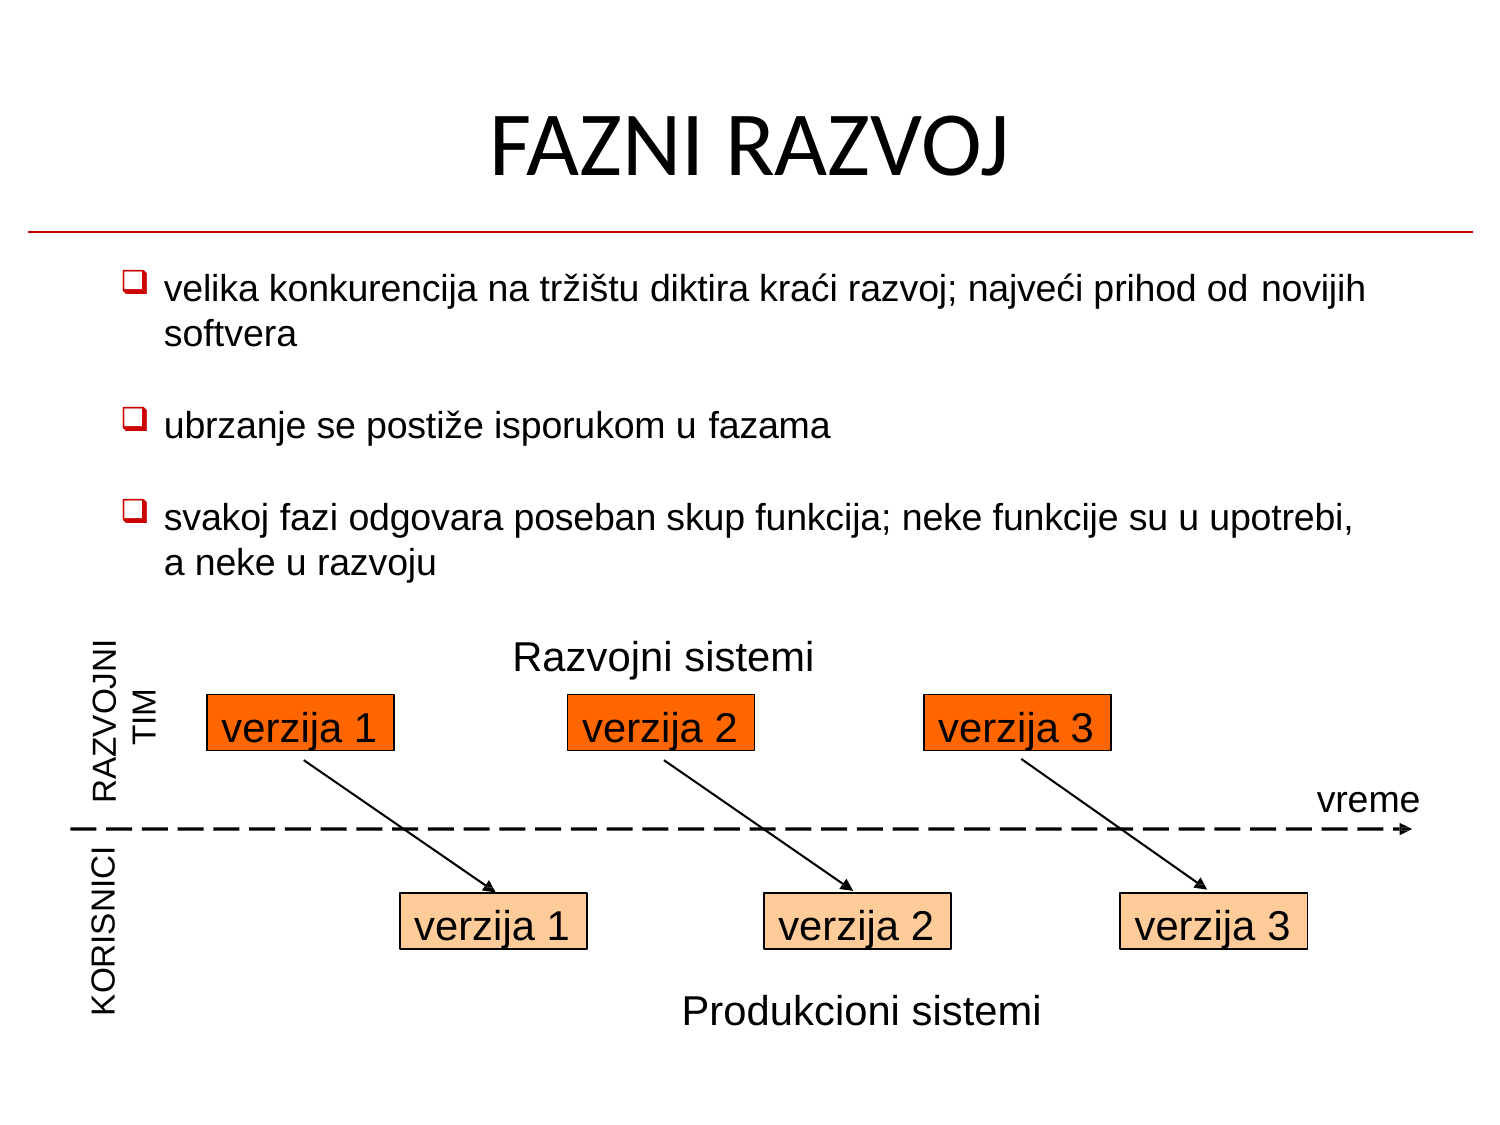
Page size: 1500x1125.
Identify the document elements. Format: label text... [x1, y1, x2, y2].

text_box verzija 3 [923, 694, 1111, 751]
text_box [1142, 827, 1169, 831]
text_box [303, 759, 496, 893]
text_box [1122, 827, 1134, 831]
text_box [678, 827, 705, 831]
text_box [764, 827, 776, 831]
text_box [642, 827, 669, 831]
text_box [785, 827, 812, 831]
text_box [1020, 758, 1208, 890]
text_box [1321, 827, 1348, 831]
text_box verzija 3 [1120, 893, 1308, 949]
text_box verzija 1 [399, 893, 587, 949]
text_box [405, 827, 419, 831]
text_box KORISNICI [85, 844, 122, 1019]
title FAZNI RAZVOJ [74, 44, 1425, 231]
text_box [392, 827, 403, 831]
text_box [606, 827, 633, 831]
text_box [570, 827, 597, 831]
text_box verzija 2 [763, 893, 951, 949]
text_box [1035, 827, 1062, 831]
text_box vreme [1314, 774, 1424, 820]
text_box [70, 827, 97, 831]
text_box [427, 827, 454, 831]
text_box [177, 827, 204, 831]
text_box [892, 827, 919, 831]
text_box [663, 759, 854, 891]
text_box [1071, 827, 1098, 831]
text_box [856, 827, 883, 831]
text_box [928, 827, 955, 831]
text_box [1393, 822, 1413, 836]
text_box [320, 827, 347, 831]
text_box [141, 827, 168, 831]
text_box [1107, 827, 1120, 831]
text_box Produkcioni sistemi [679, 984, 1044, 1035]
text_box [749, 827, 763, 831]
text_box [1250, 827, 1277, 831]
text_box [1357, 827, 1384, 831]
text_box [1285, 827, 1312, 831]
text_box [821, 827, 848, 831]
text_box [106, 827, 133, 831]
text_box [463, 827, 490, 831]
text_box [213, 827, 240, 831]
text_box verzija 1 [207, 694, 395, 751]
text_box [499, 827, 526, 831]
text_box [999, 827, 1026, 831]
text_box RAZVOJNI TIM [86, 636, 163, 806]
text_box [713, 827, 740, 831]
text_box velika konkurencija na tržištu diktira kraći razvoj; najveći prihod od novijih softvera ubrzanje se postiže isporukom u fazama svakoj fazi odgovara poseban skup funkcija; neke funkcije su u upotrebi, a neke u razvoju Razvojni sistemi [118, 264, 1377, 680]
text_box [249, 827, 276, 831]
text_box [964, 827, 991, 831]
text_box verzija 2 [567, 694, 755, 751]
text_box [284, 827, 311, 831]
text_box [1178, 827, 1205, 831]
text_box [535, 827, 562, 831]
text_box [1214, 827, 1241, 831]
text_box [356, 827, 383, 831]
